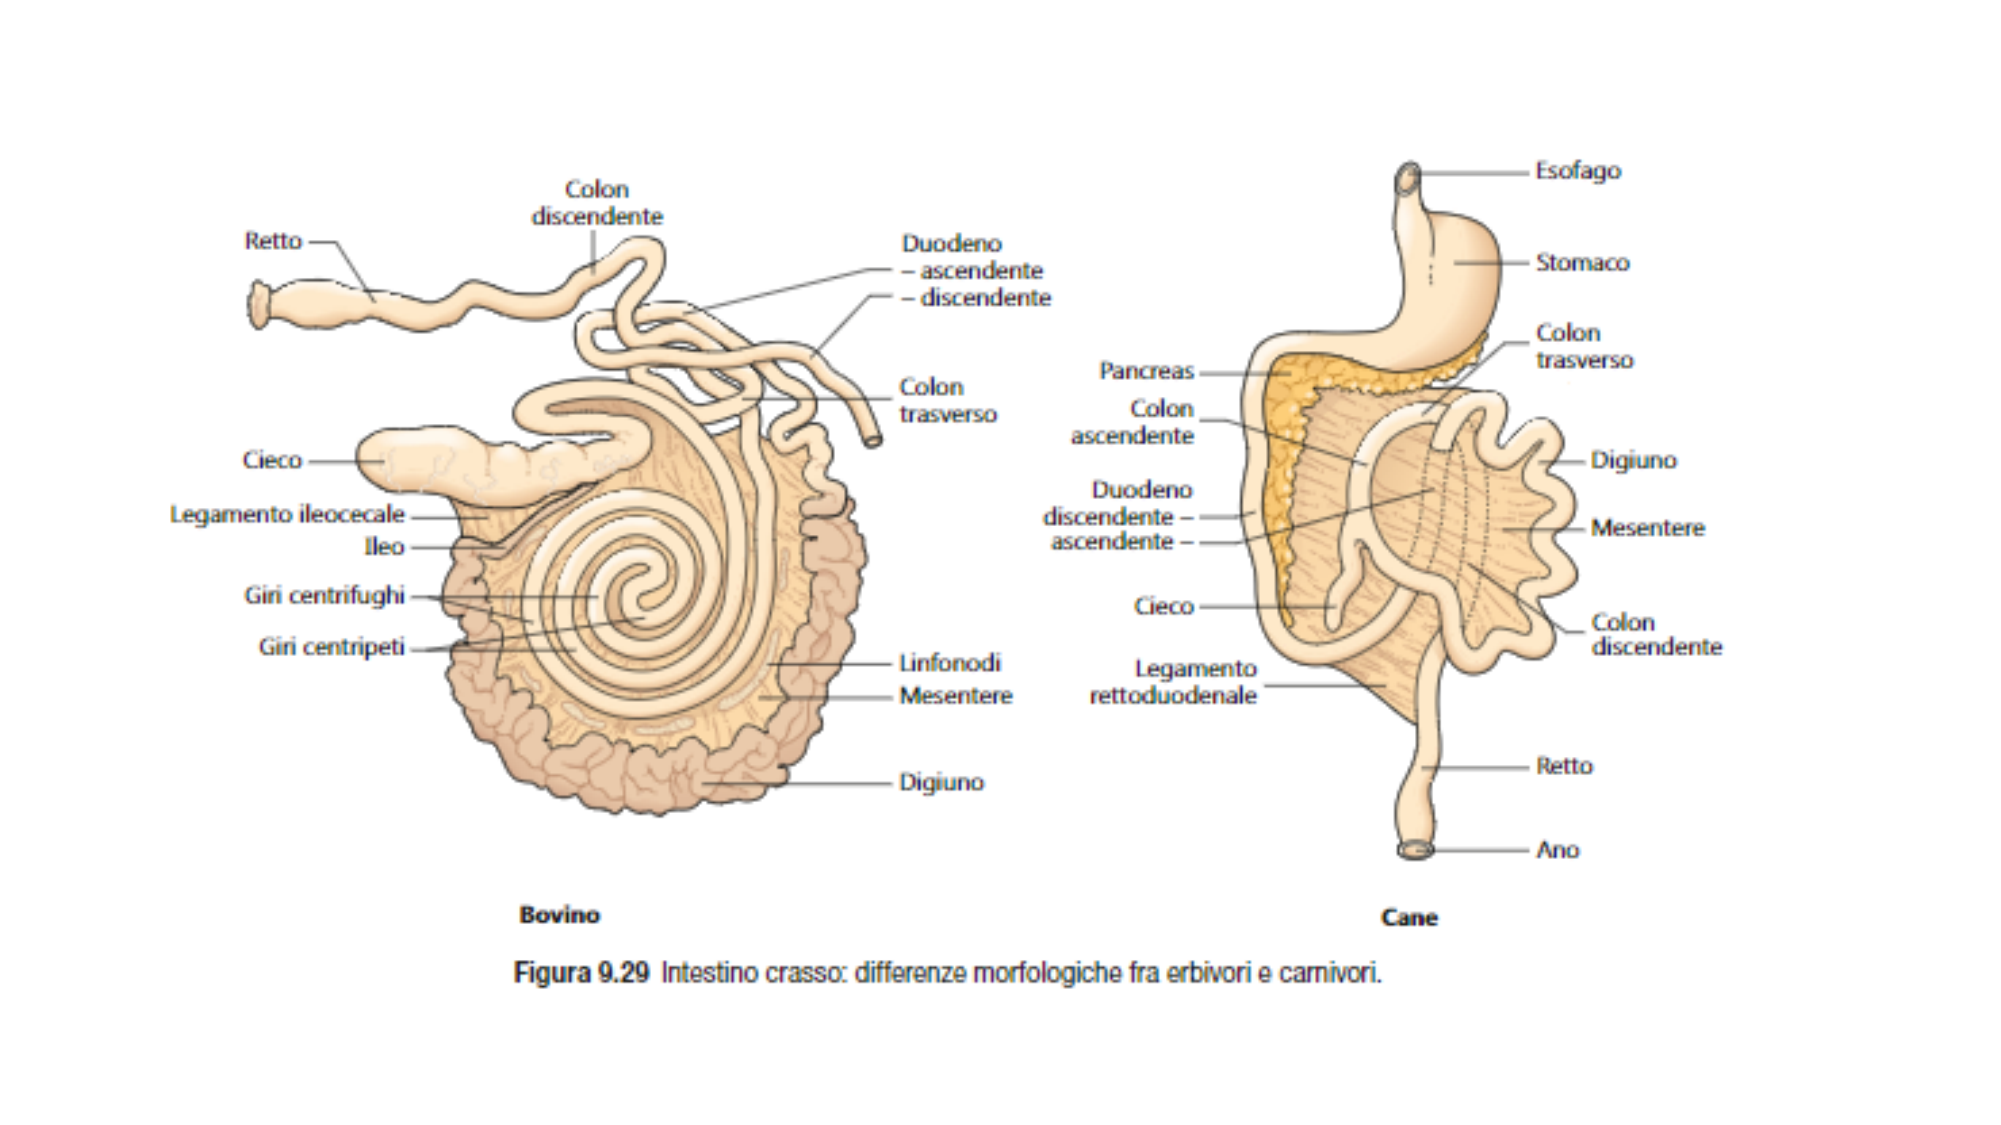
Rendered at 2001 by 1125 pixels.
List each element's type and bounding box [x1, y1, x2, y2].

picture [161, 120, 1839, 1005]
